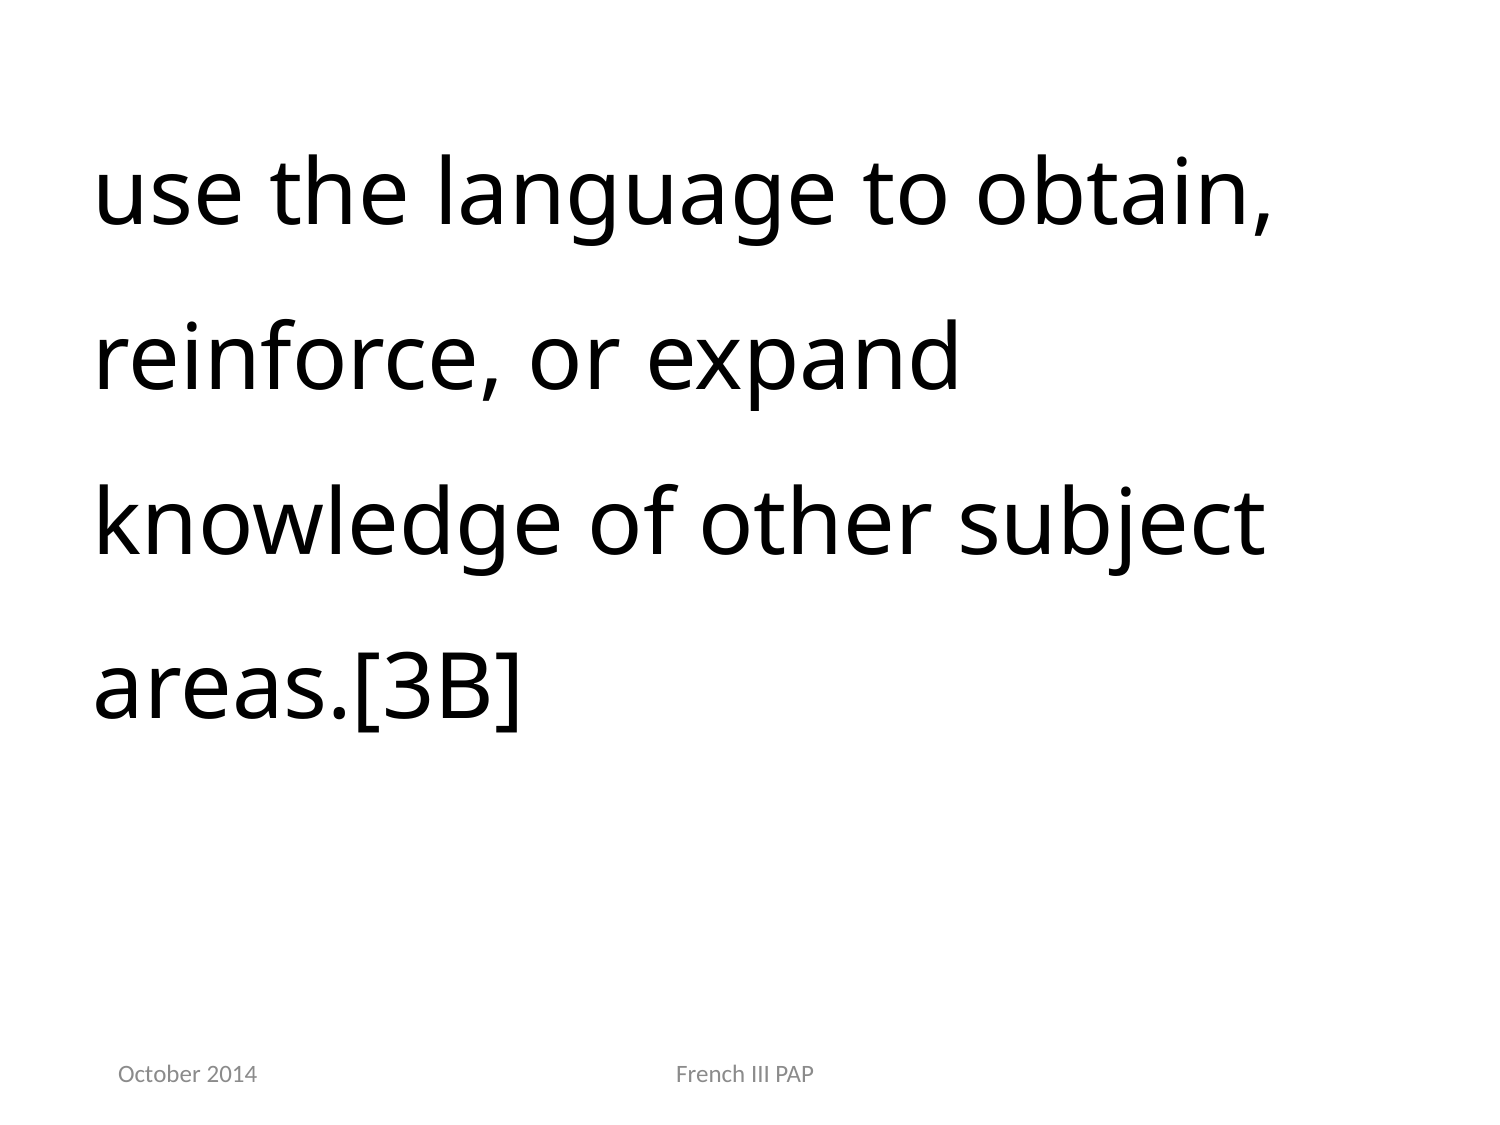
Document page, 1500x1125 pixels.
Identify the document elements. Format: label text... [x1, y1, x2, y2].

subtitle use the language to obtain, reinforce, or expand knowledge of other subject areas.[3B] [78, 70, 1429, 1014]
footer French III PAP [492, 1042, 999, 1103]
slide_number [103, 1042, 441, 1103]
